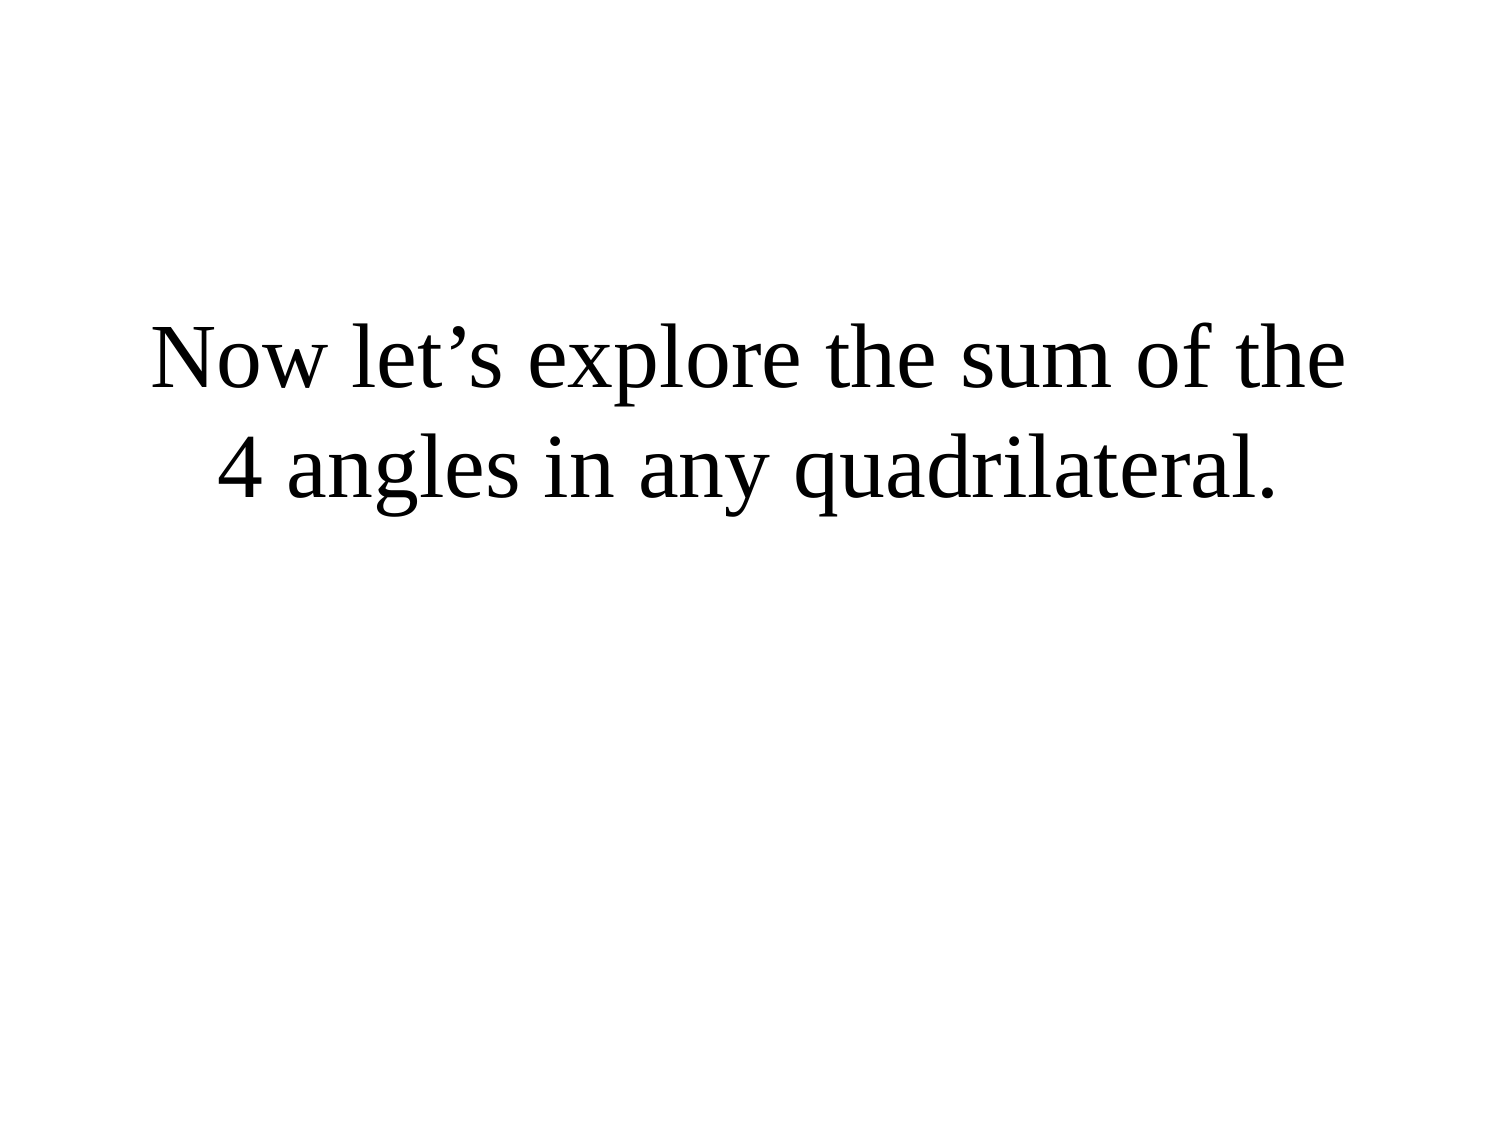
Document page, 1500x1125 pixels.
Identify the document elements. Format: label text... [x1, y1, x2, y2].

title Now let’s explore the sum of the 4 angles in any quadrilateral. [112, 312, 1388, 500]
